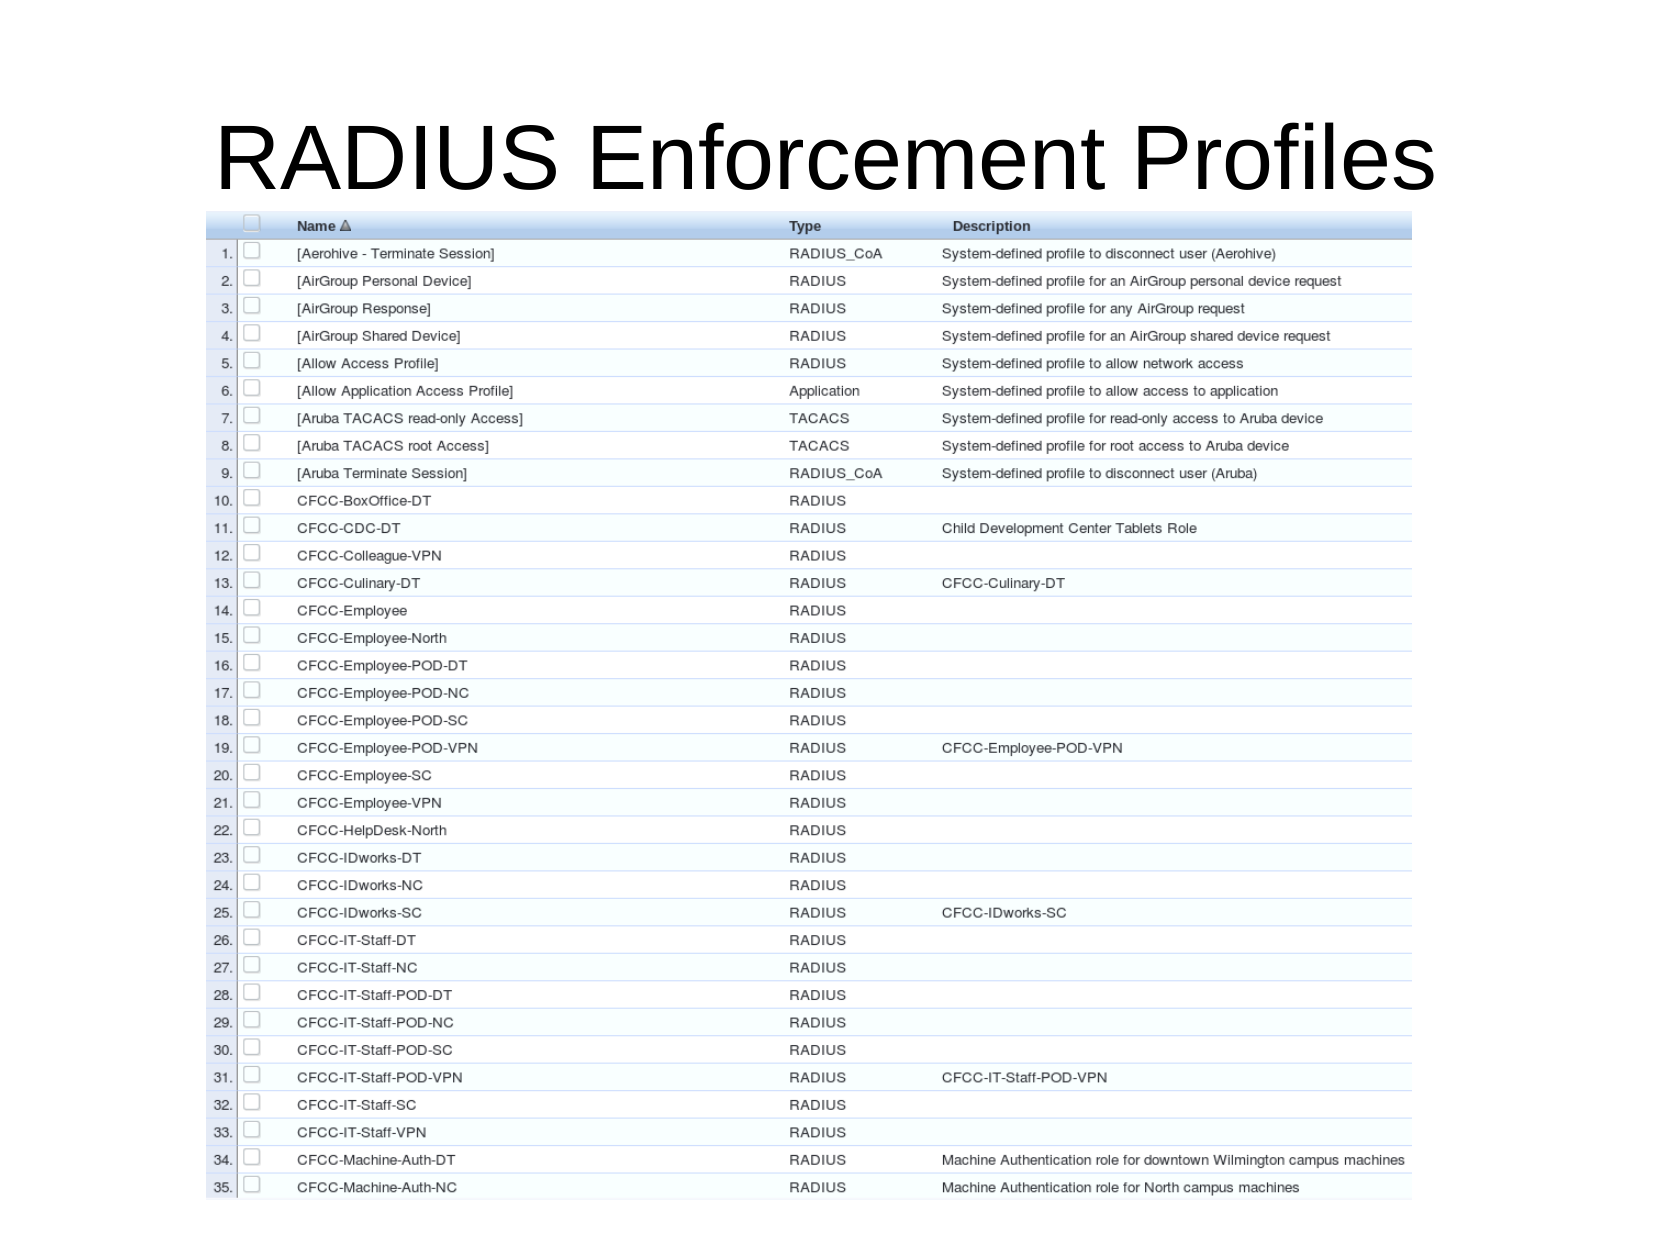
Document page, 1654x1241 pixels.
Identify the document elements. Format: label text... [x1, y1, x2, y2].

picture [206, 209, 1413, 1201]
text_box RADIUS Enforcement Profiles [82, 49, 1571, 257]
